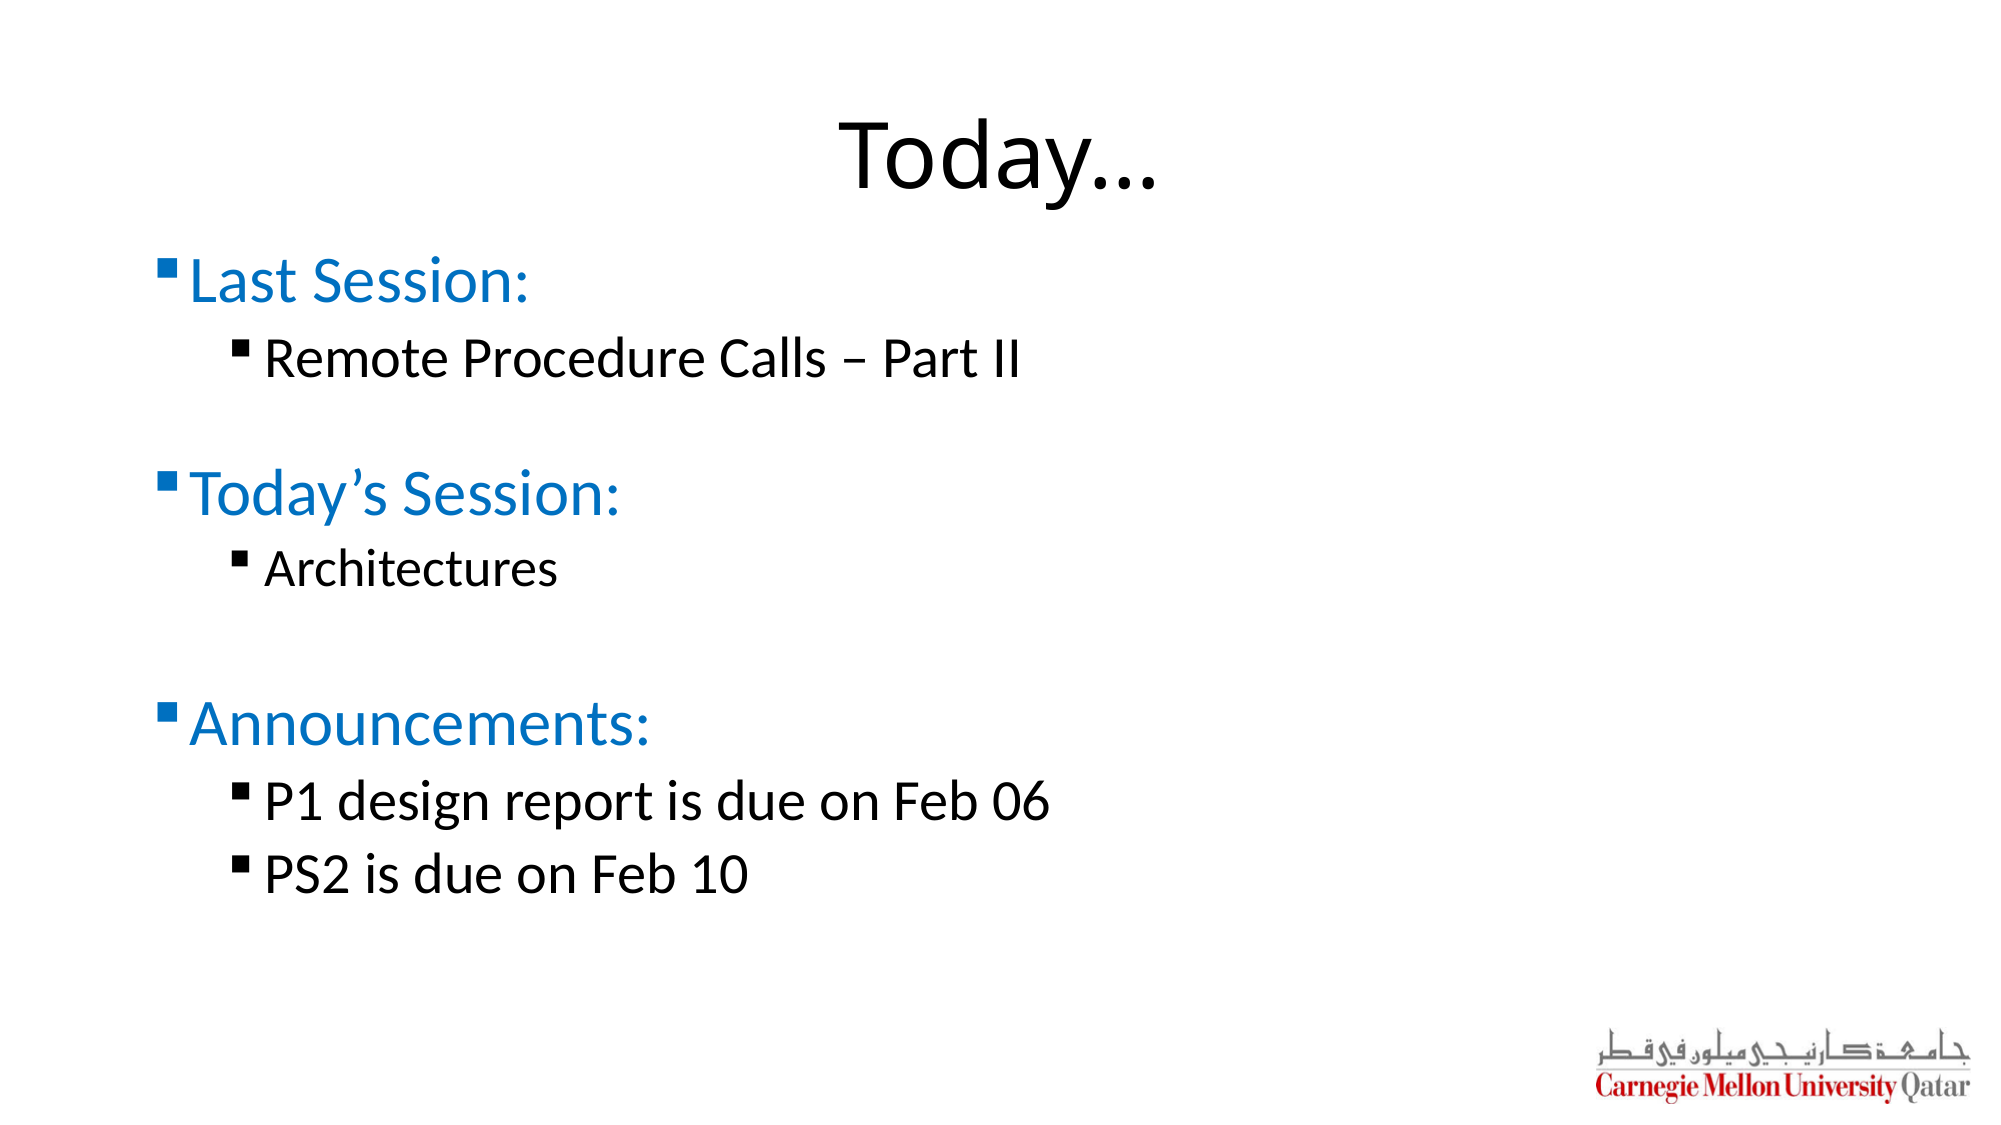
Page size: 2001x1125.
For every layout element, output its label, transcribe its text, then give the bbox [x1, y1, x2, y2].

list Last Session: Remote Procedure Calls – Part II Today’s Session: Architectures Announcements: P1 design report is due on Feb 06 PS2 is due on Feb 10 [137, 237, 1888, 1025]
title Today… [137, 50, 1863, 237]
picture [1596, 1027, 1971, 1104]
